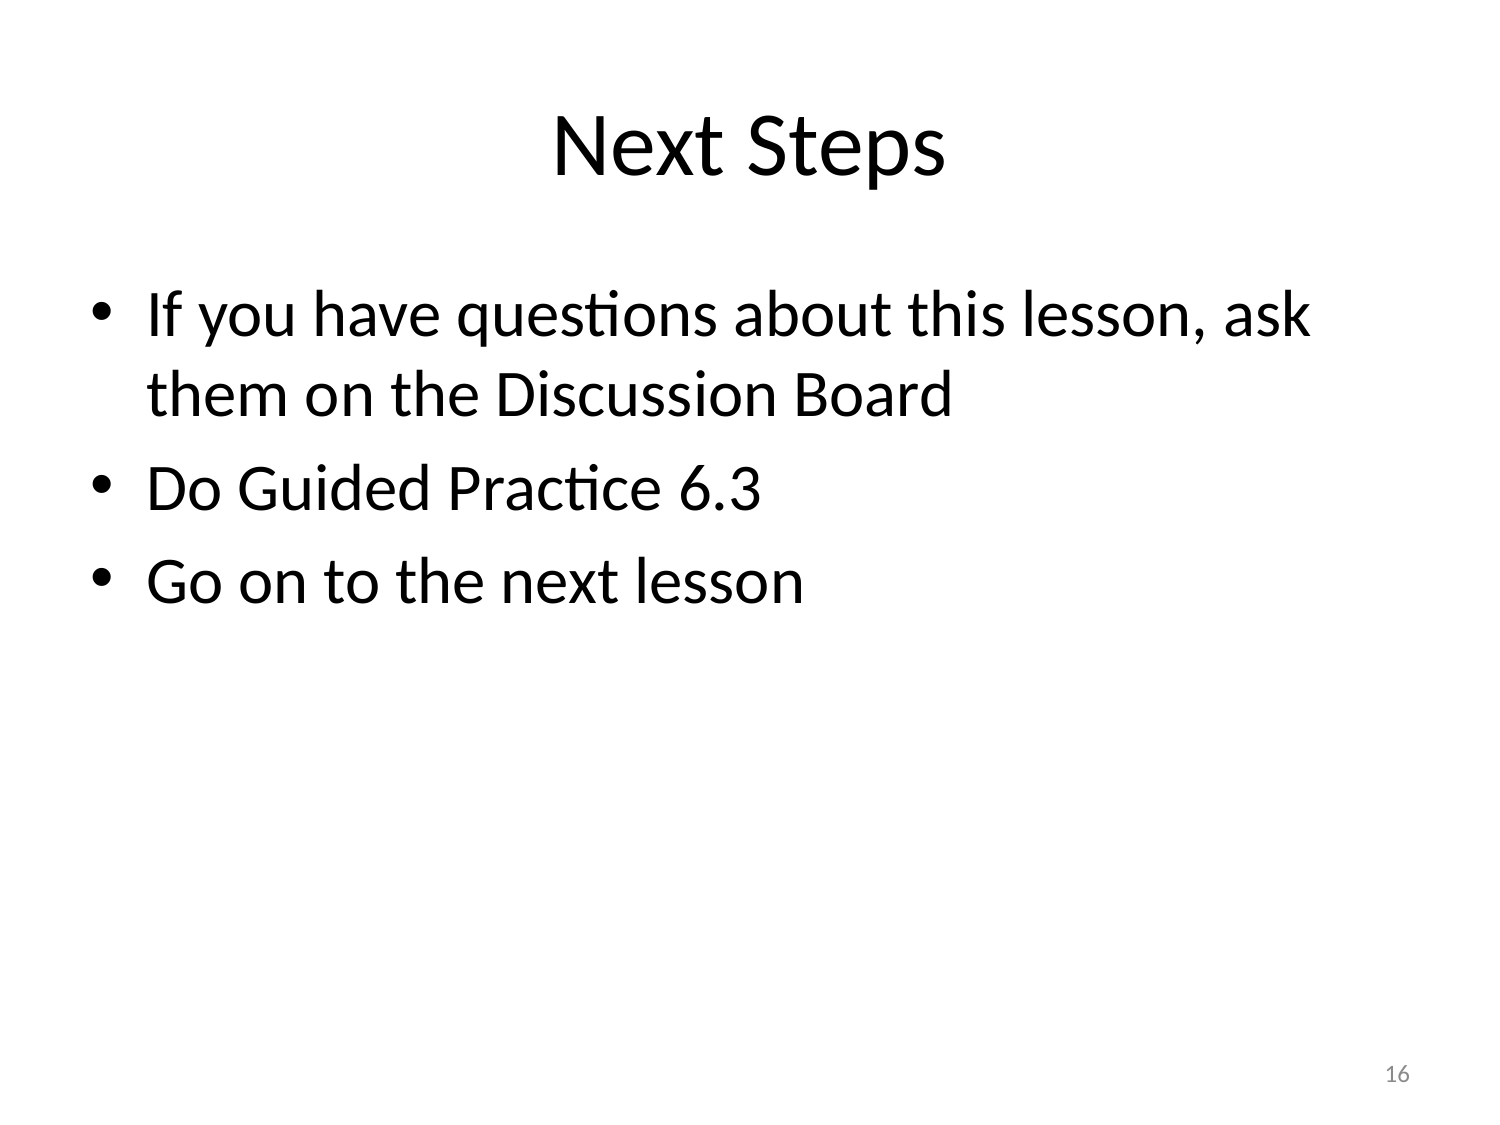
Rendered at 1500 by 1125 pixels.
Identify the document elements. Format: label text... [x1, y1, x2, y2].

list If you have questions about this lesson, ask them on the Discussion Board Do Guided Practice 6.3 Go on to the next lesson [75, 262, 1425, 1005]
slide_number 16 [1074, 1042, 1425, 1103]
title Next Steps [75, 45, 1425, 233]
